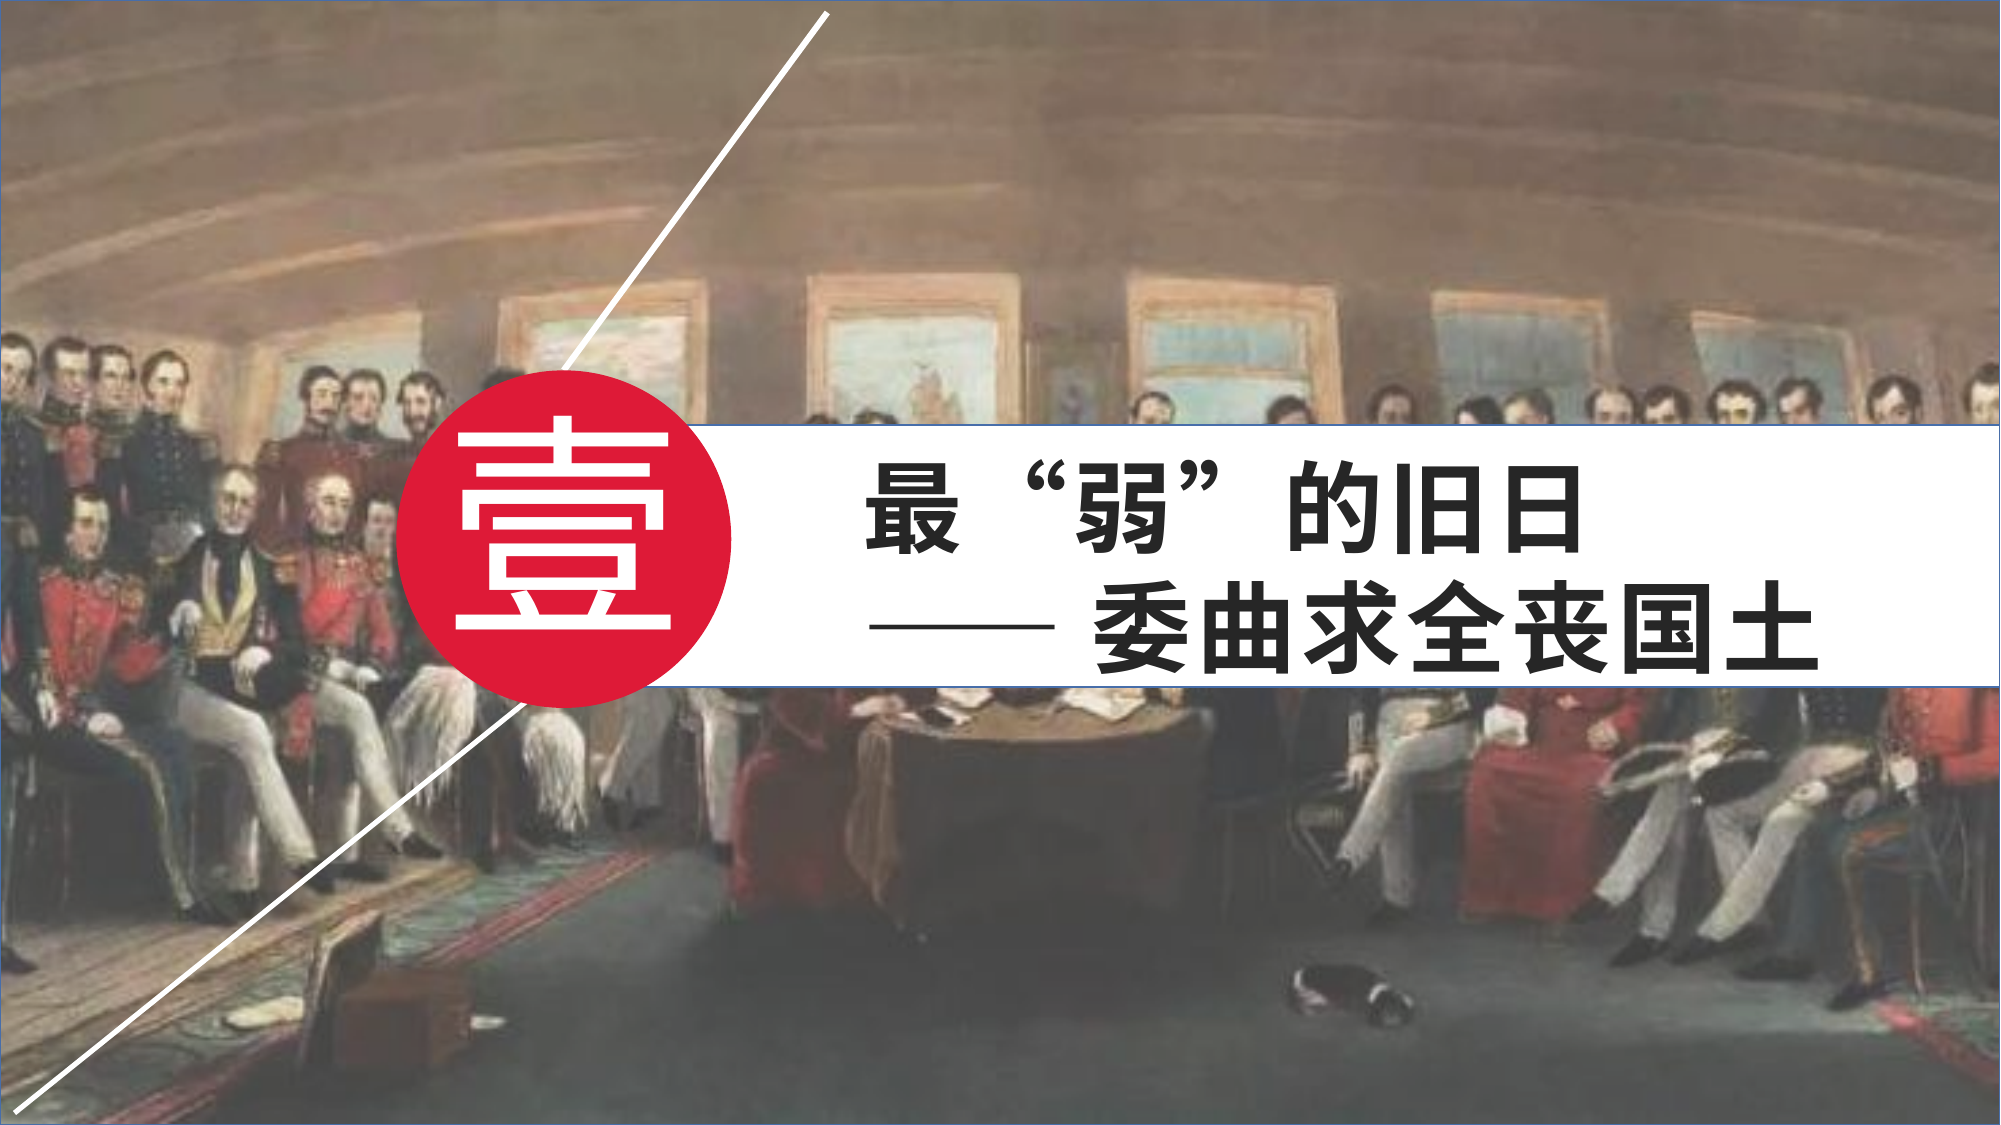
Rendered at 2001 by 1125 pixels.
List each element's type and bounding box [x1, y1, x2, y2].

list [0, 0, 2000, 1125]
text_box [14, 687, 545, 1114]
text_box [563, 12, 828, 371]
